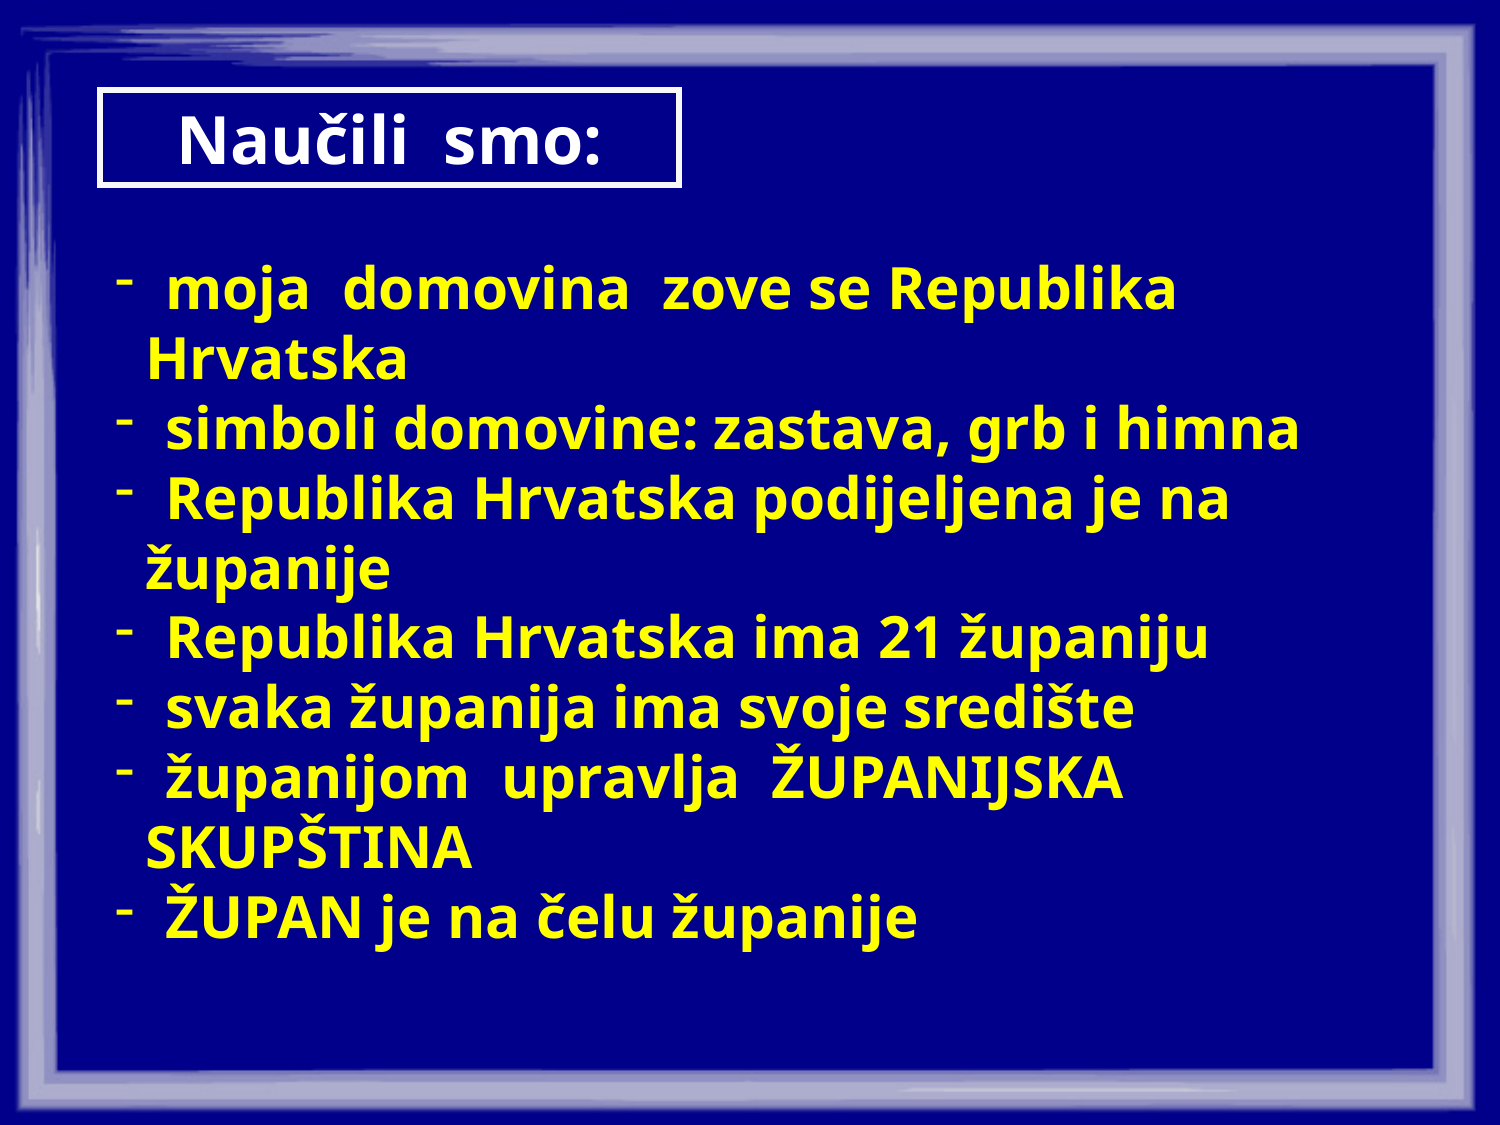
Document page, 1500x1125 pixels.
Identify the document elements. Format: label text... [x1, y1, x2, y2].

picture [0, 0, 1500, 1125]
text_box Naučili smo: [100, 90, 680, 185]
text_box moja domovina zove se Republika Hrvatska simboli domovine: zastava, grb i himna Republika Hrvatska podijeljena je na županije Republika Hrvatska ima 21 županiju svaka županija ima svoje središte županijom upravlja ŽUPANIJSKA SKUPŠTINA ŽUPAN je na čelu županije [100, 243, 1424, 958]
